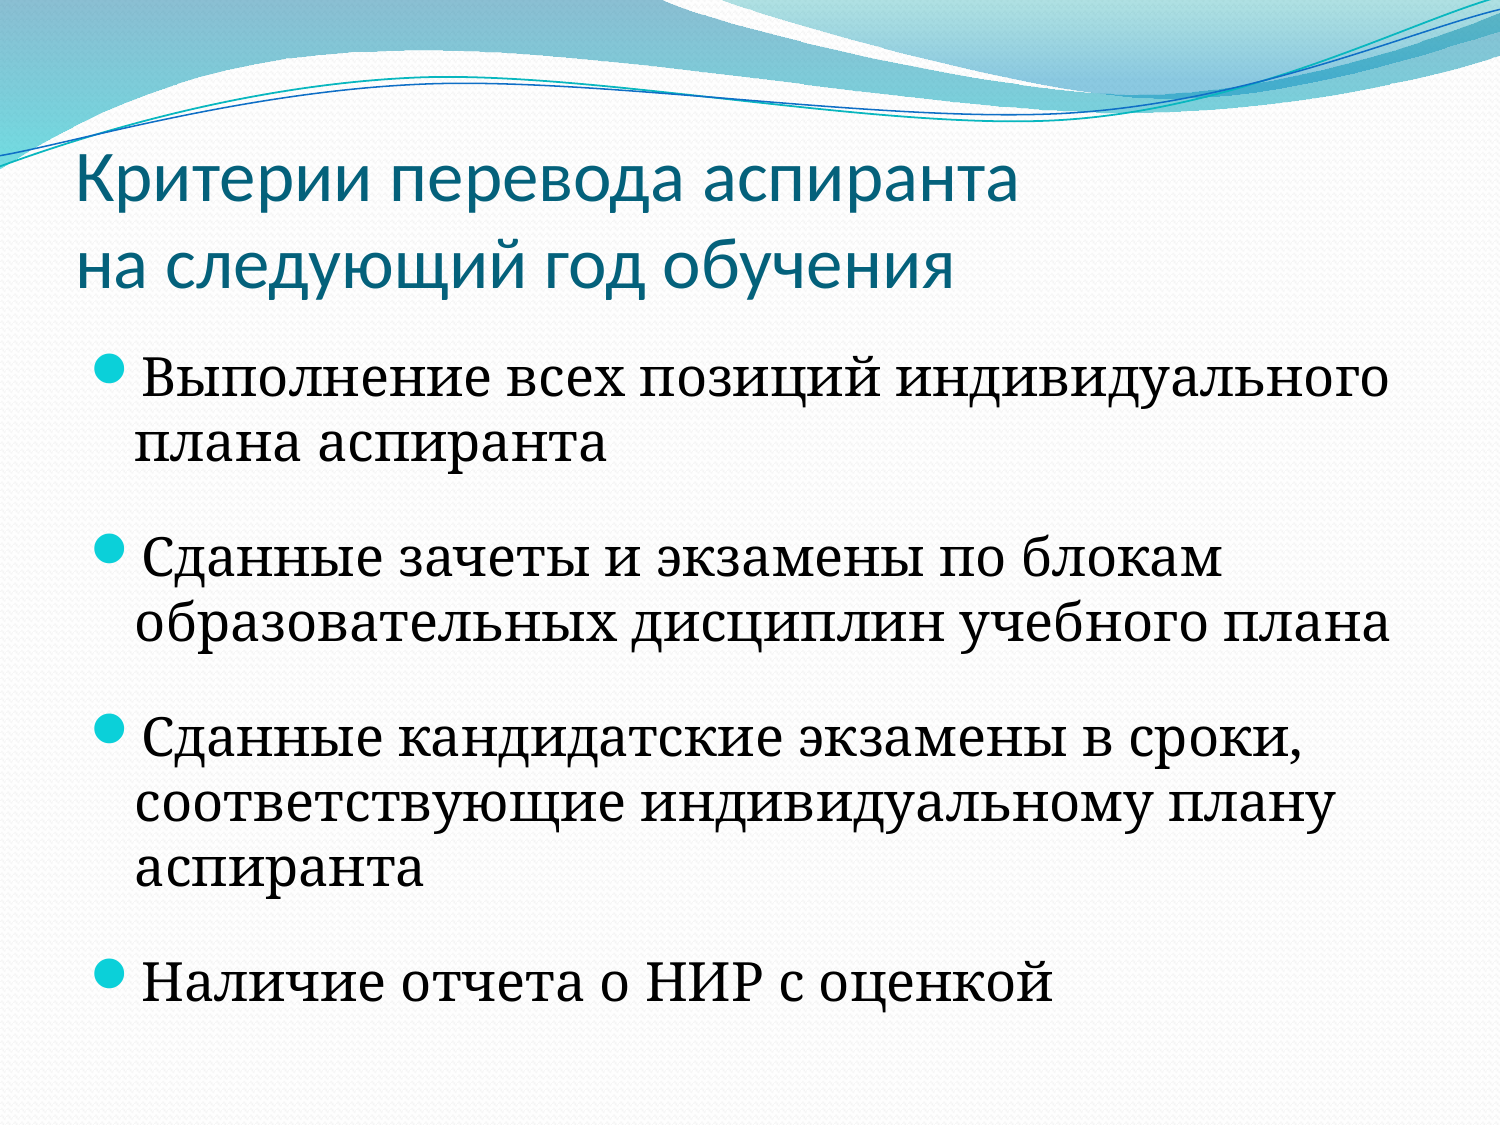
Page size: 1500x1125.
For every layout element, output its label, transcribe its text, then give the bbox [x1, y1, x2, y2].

title Критерии перевода аспиранта на следующий год обучения [74, 115, 1426, 304]
list Выполнение всех позиций индивидуального плана аспиранта Сданные зачеты и экзамены по блокам образовательных дисциплин учебного плана Сданные кандидатские экзамены в сроки, соответствующие индивидуальному плану аспиранта Наличие отчета о НИР с оценкой [74, 317, 1426, 1038]
